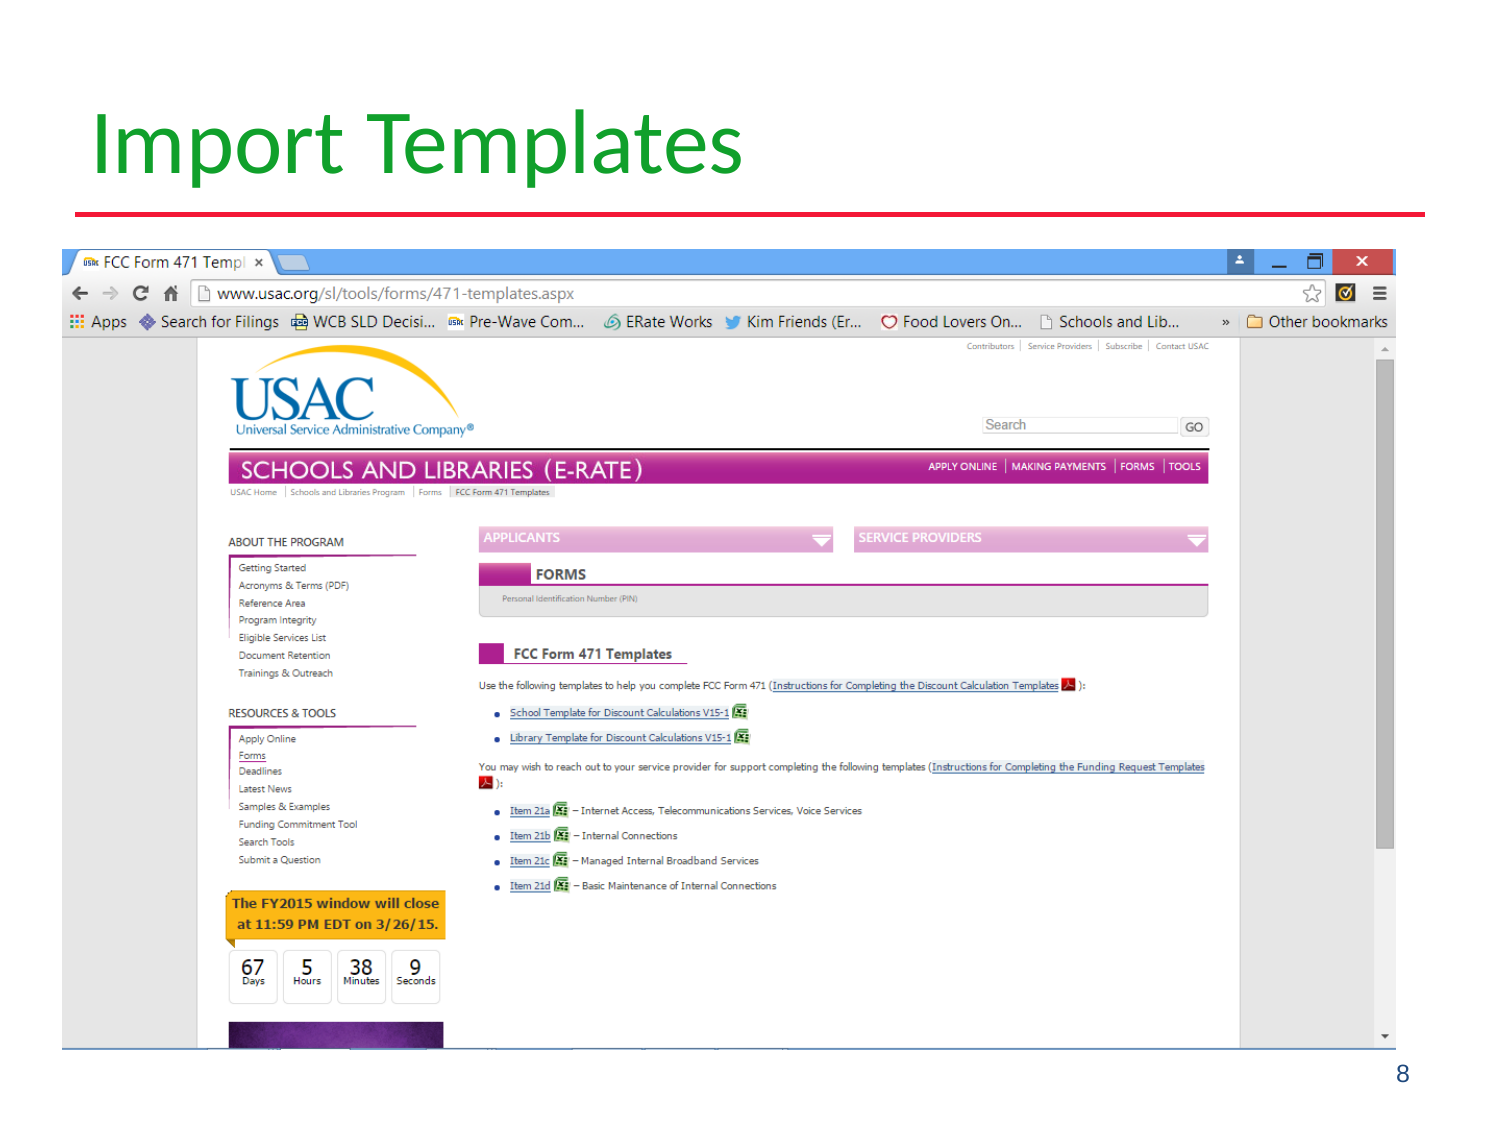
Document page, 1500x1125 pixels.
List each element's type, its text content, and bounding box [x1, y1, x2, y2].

slide_number 8 [1074, 1042, 1425, 1103]
picture [62, 249, 1396, 1051]
title Import Templates [75, 87, 1425, 187]
